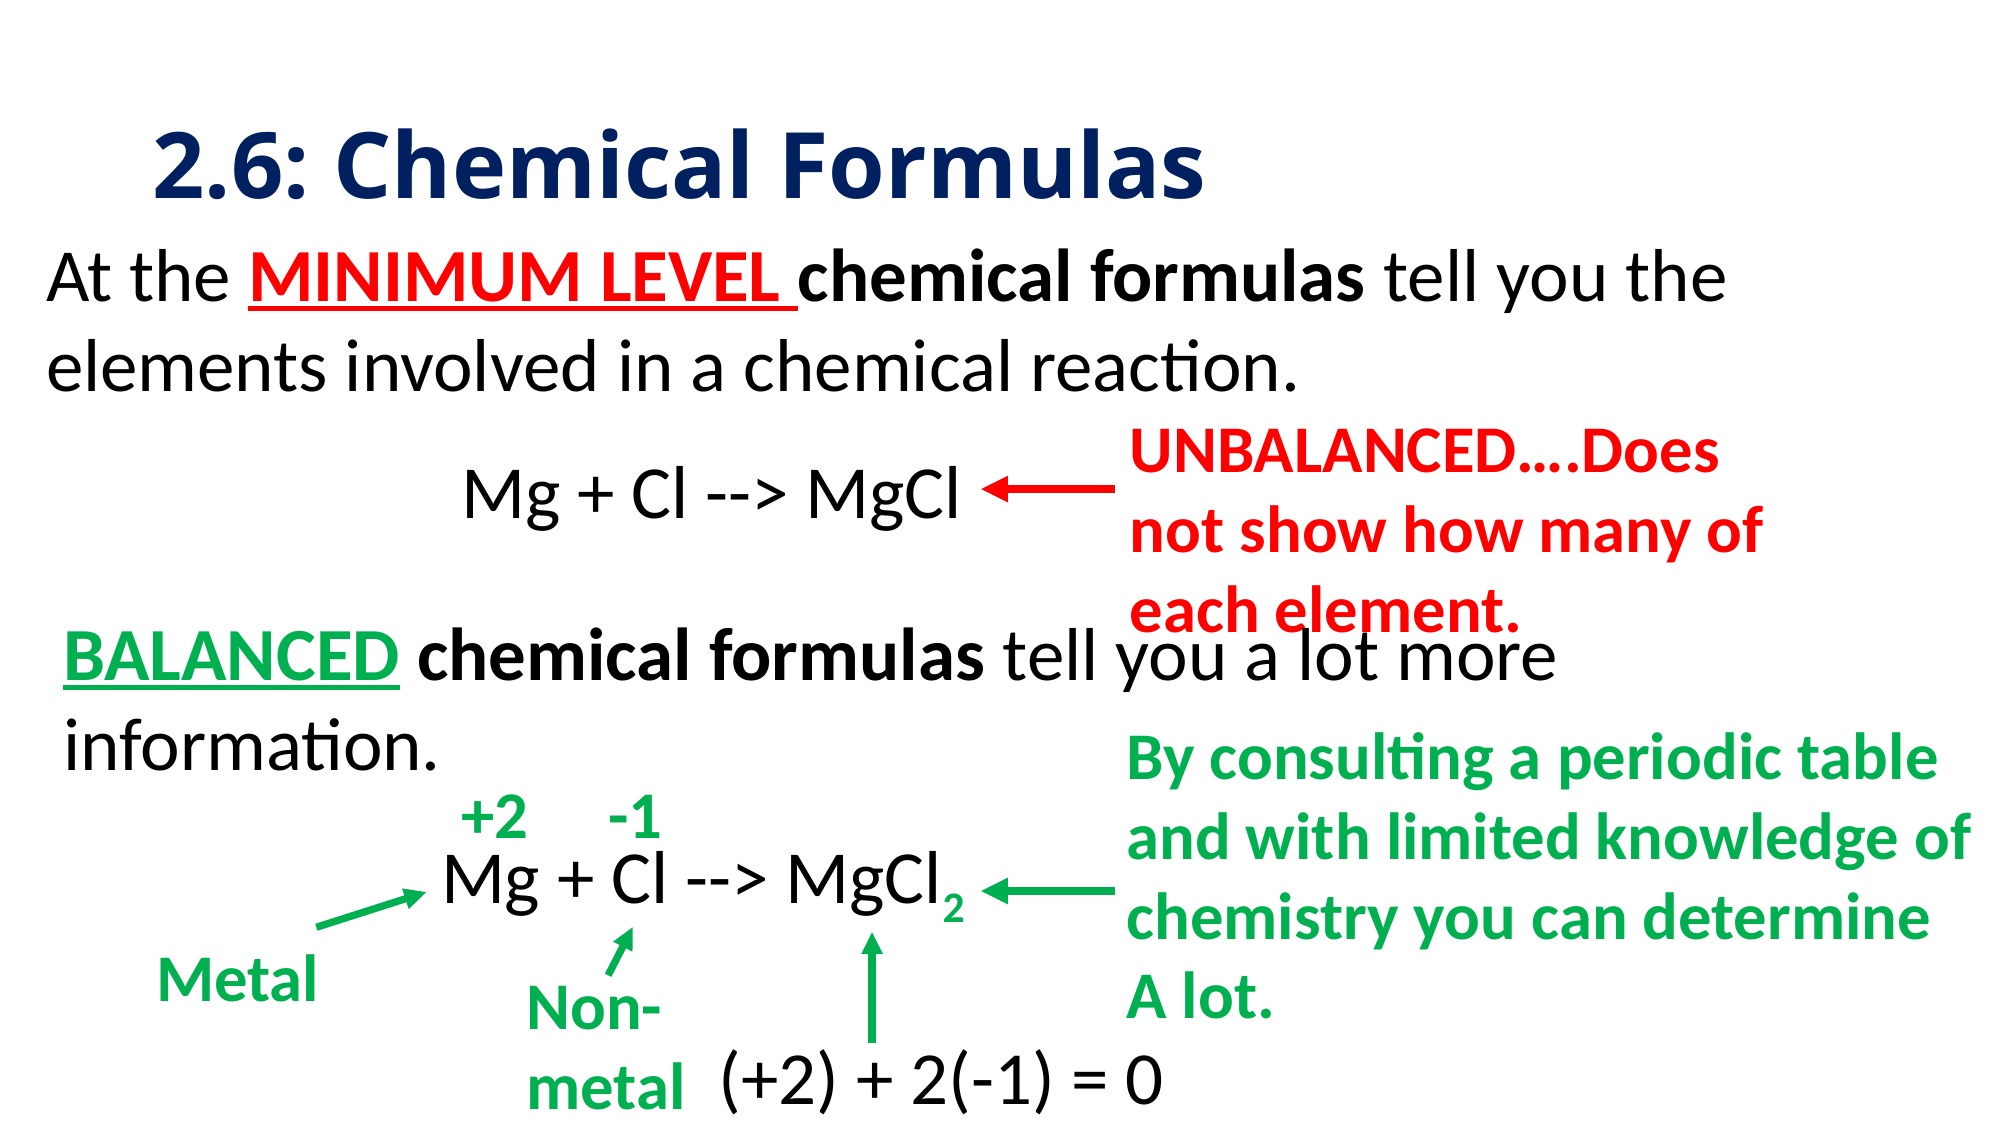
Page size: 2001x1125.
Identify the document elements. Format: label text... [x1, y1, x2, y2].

text_box Non-metal [511, 955, 742, 1125]
text_box By consulting a periodic table and with limited knowledge of chemistry you can determine A lot. [1111, 705, 2000, 1040]
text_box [316, 892, 427, 928]
text_box BALANCED chemical formulas tell you a lot more information. [48, 598, 1915, 793]
text_box +2 [446, 764, 551, 860]
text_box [608, 927, 633, 976]
text_box (+2) + 2(-1) = 0 [703, 1022, 1191, 1125]
title 2.6: Chemical Formulas [137, 59, 1863, 218]
text_box Metal [141, 927, 372, 1022]
text_box -1 [593, 764, 698, 860]
text_box Mg + Cl --> MgCl2 [426, 821, 1111, 939]
text_box At the MINIMUM LEVEL chemical formulas tell you the elements involved in a chemical reaction. [31, 218, 1898, 414]
text_box UNBALANCED….Does not show how many of each element. [1114, 398, 1804, 598]
text_box Mg + Cl --> MgCl [446, 436, 1114, 541]
